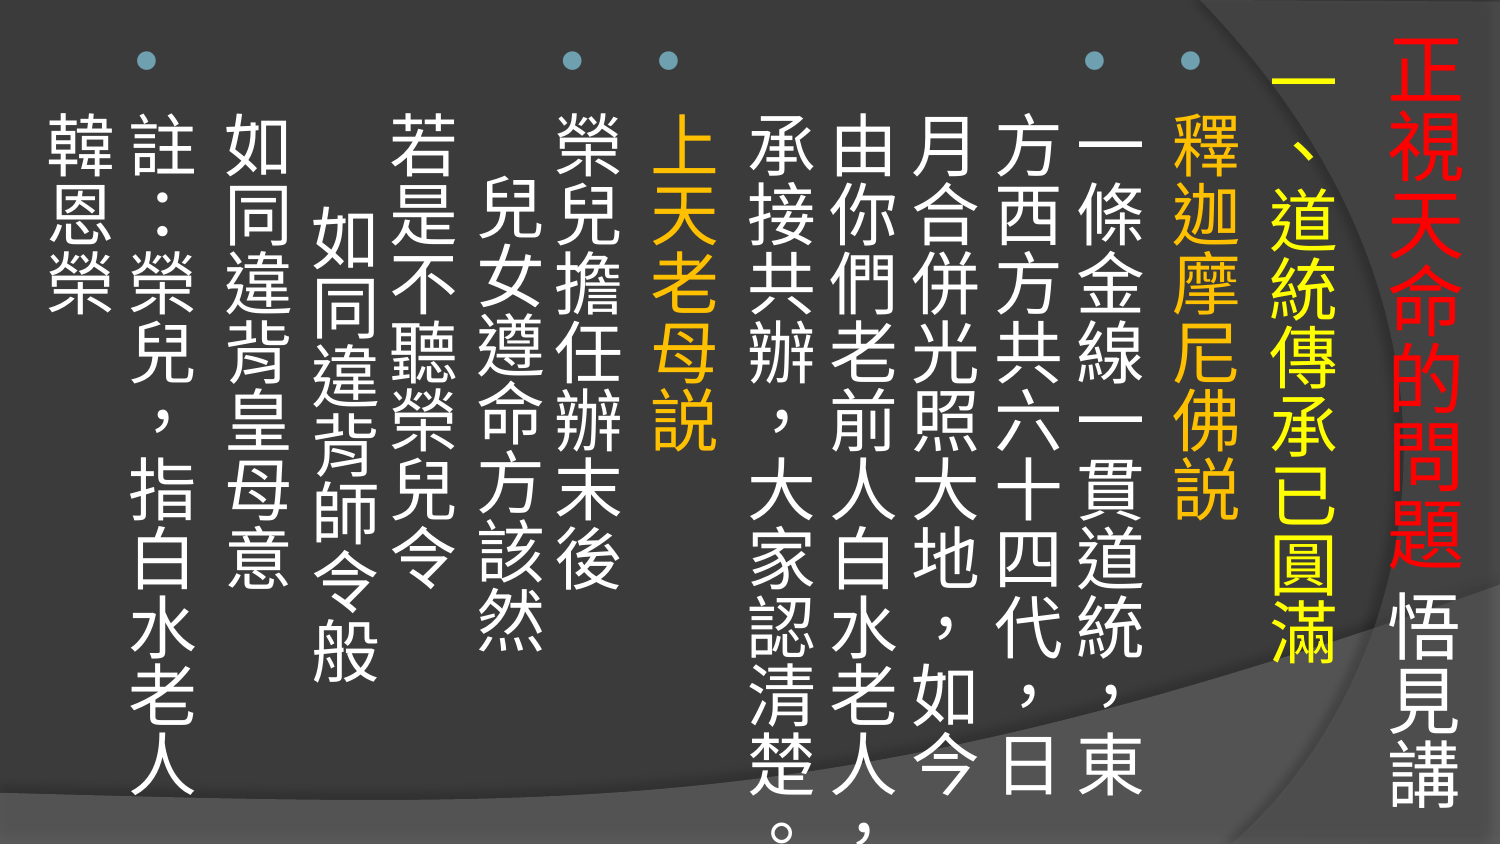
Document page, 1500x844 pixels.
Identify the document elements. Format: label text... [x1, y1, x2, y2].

list 一、道統傳承已圓滿 釋迦摩尼佛説 一條金線一貫道統，東方西方共六十四代，日月合併光照大地，如今由你們老前人白水老人，承接共辦，大家認清楚。 上天老母説 榮兒擔任辦末後 兒女遵命方該然 若是不聽榮兒令 如同違背師令般 如同違背皇母意 註：榮兒，指白水老人韓恩榮 [29, 27, 1365, 820]
title 正視天命的問題 悟見講 [1364, 21, 1483, 820]
